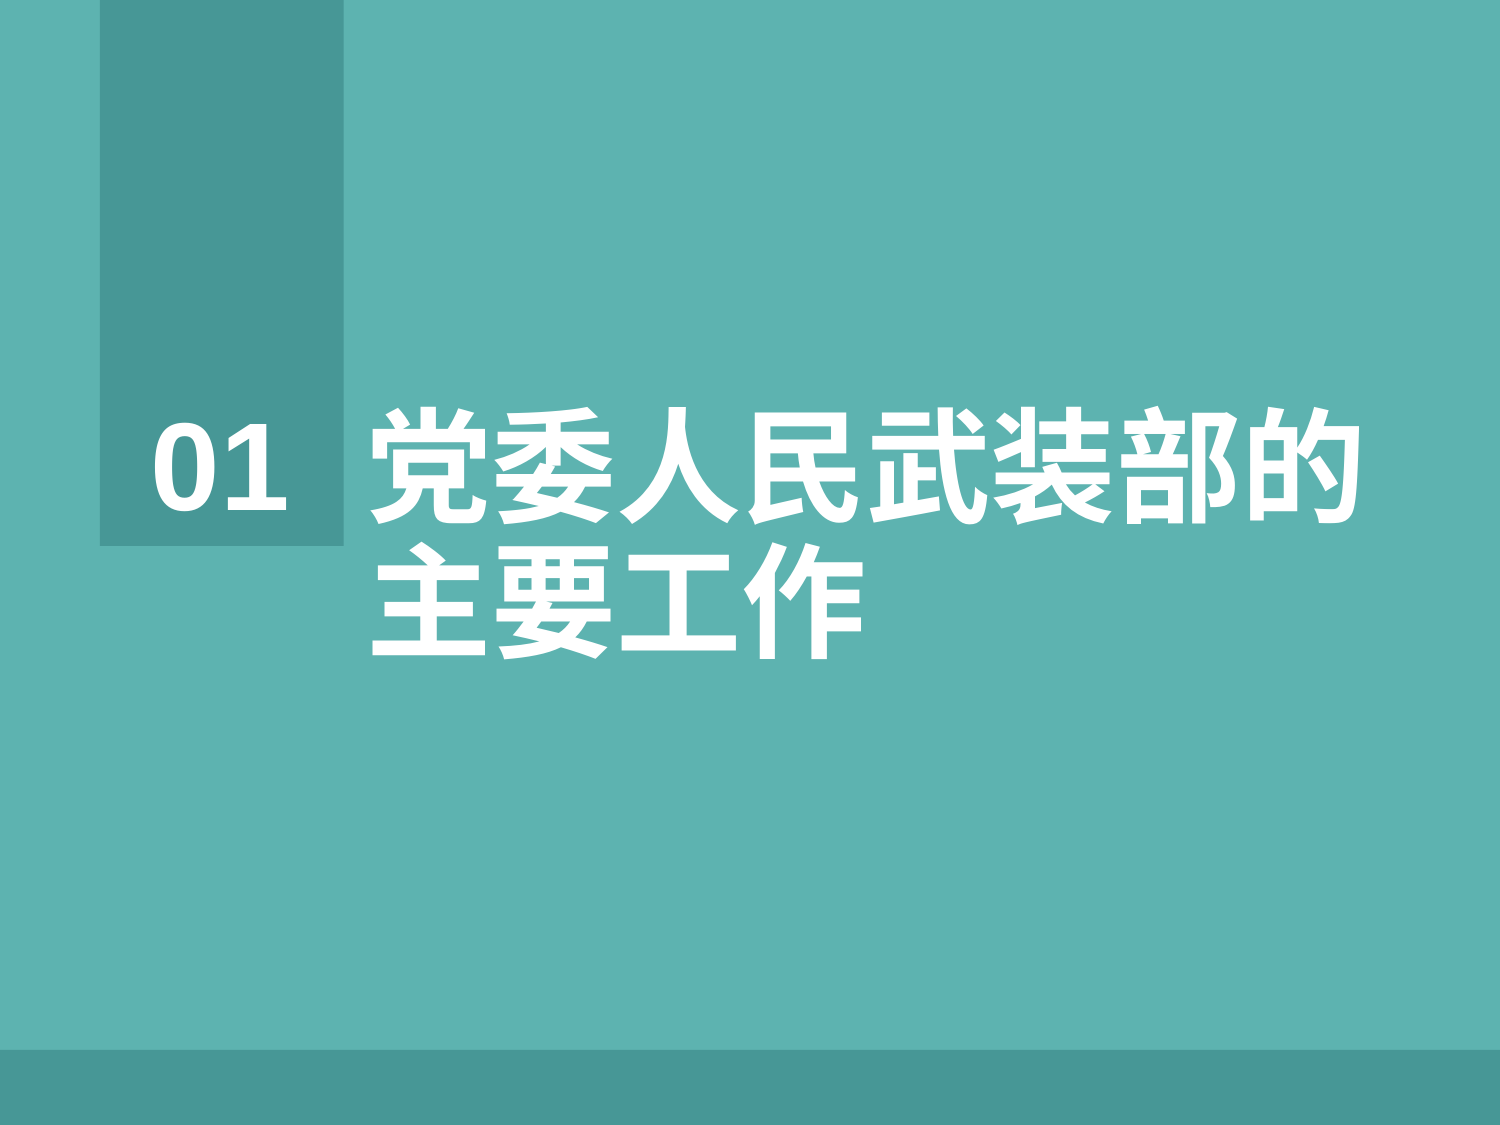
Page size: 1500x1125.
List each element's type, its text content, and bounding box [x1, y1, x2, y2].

list 党委人民武装部的主要工作 [351, 398, 1418, 549]
list 01 [99, 394, 341, 545]
